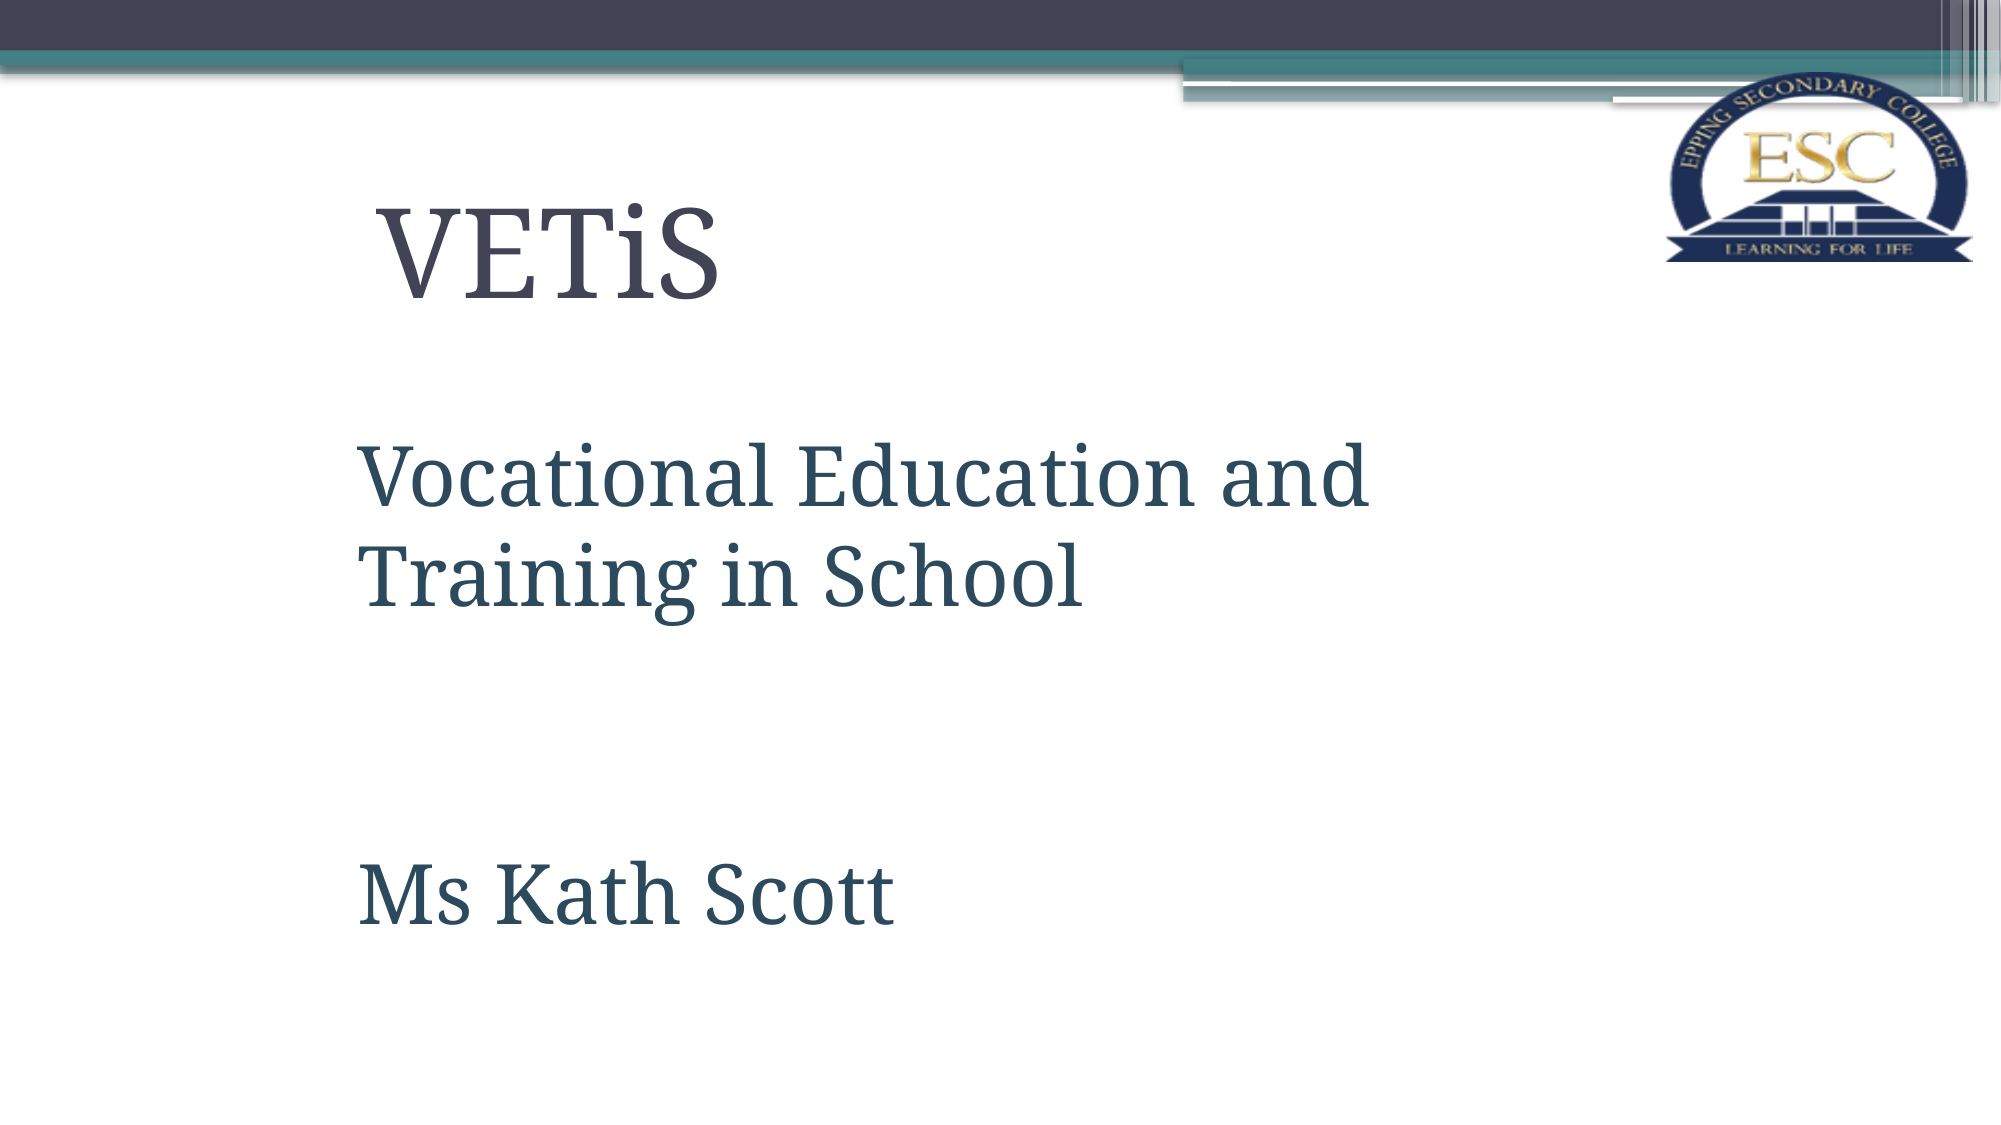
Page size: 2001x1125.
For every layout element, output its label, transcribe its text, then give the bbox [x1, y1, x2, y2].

title VETiS [362, 160, 1713, 336]
list Vocational Education and Training in School Ms Kath Scott [324, 415, 1675, 1125]
picture [1666, 72, 1973, 262]
